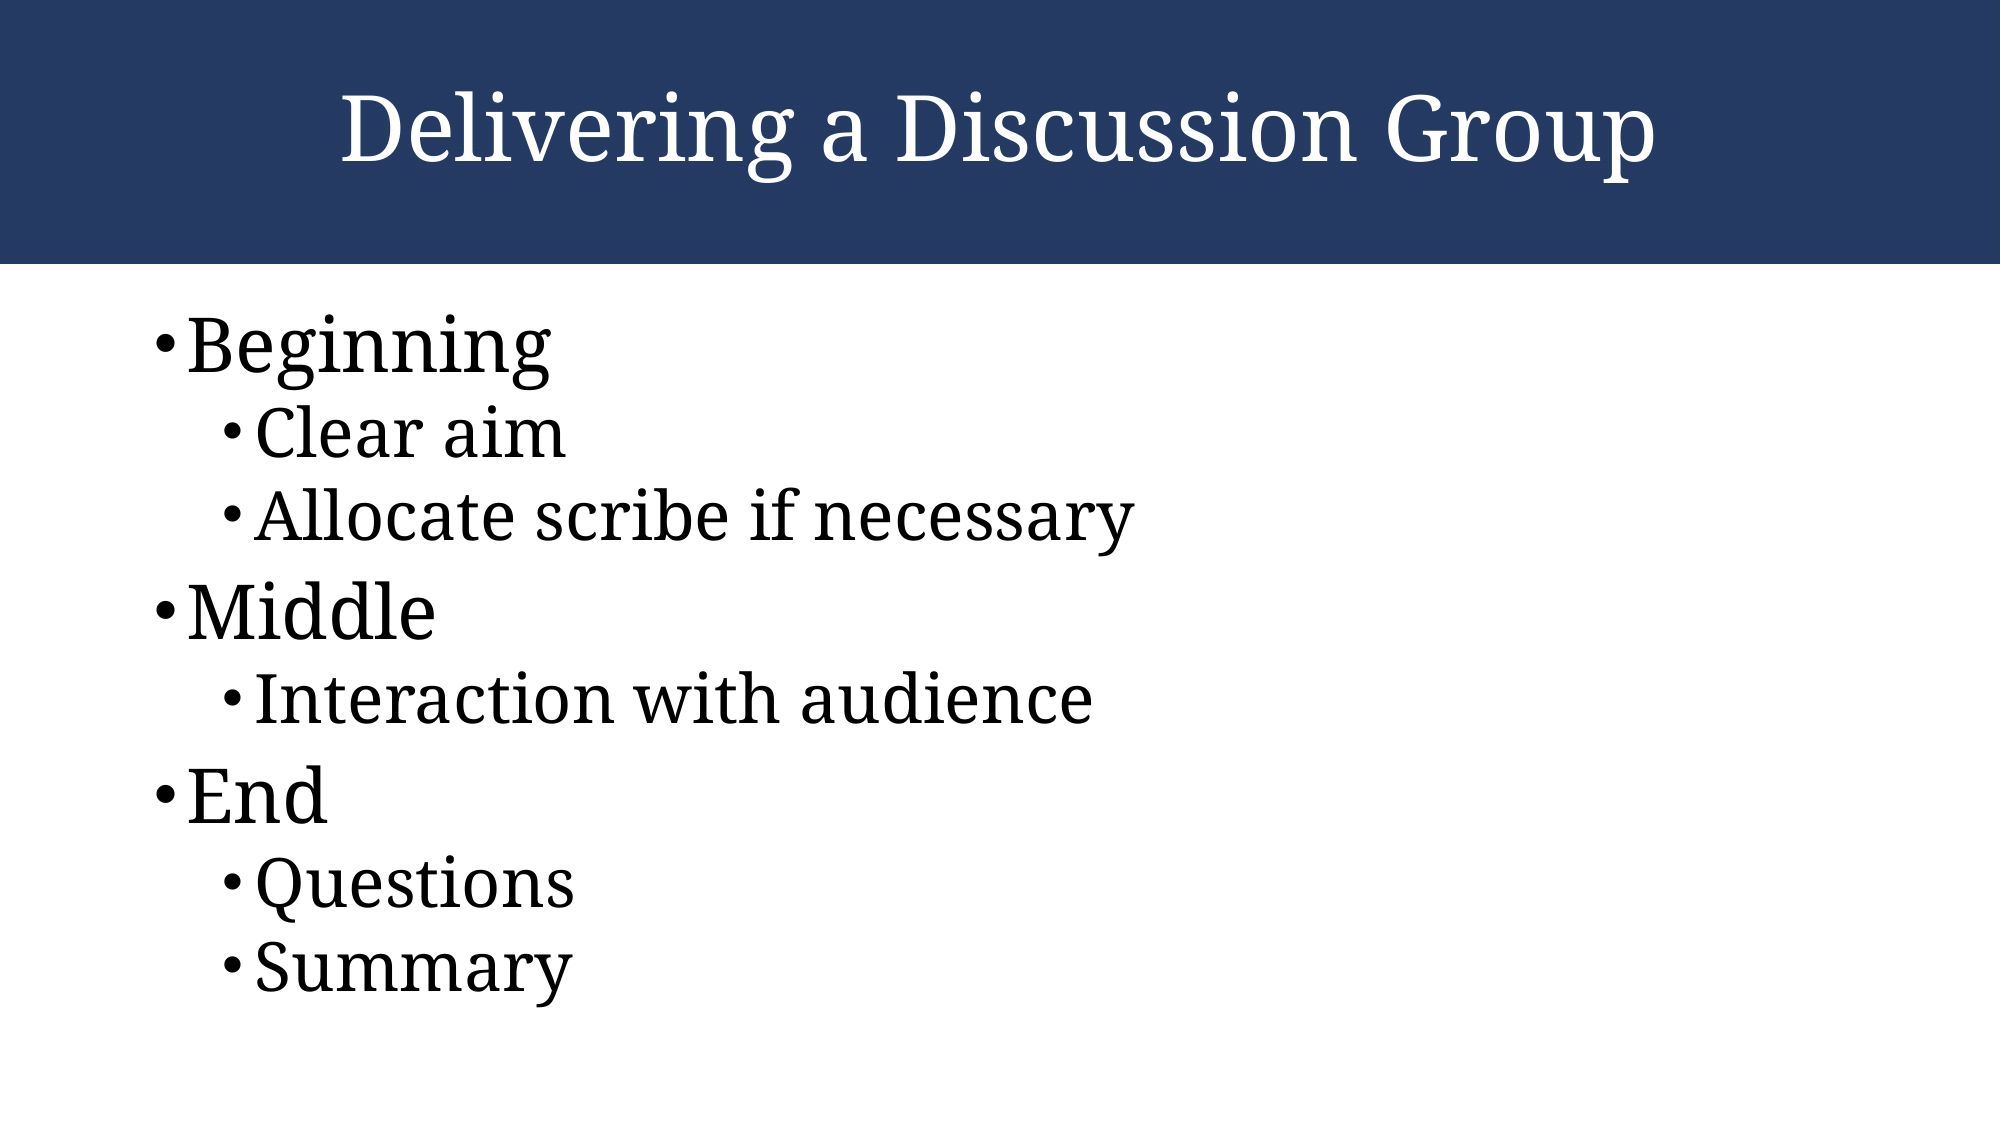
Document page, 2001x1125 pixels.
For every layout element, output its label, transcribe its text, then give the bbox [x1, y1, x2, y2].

title Delivering a Discussion Group [0, 0, 2000, 264]
list Beginning Clear aim Allocate scribe if necessary Middle Interaction with audience End Questions Summary [137, 299, 1863, 1014]
